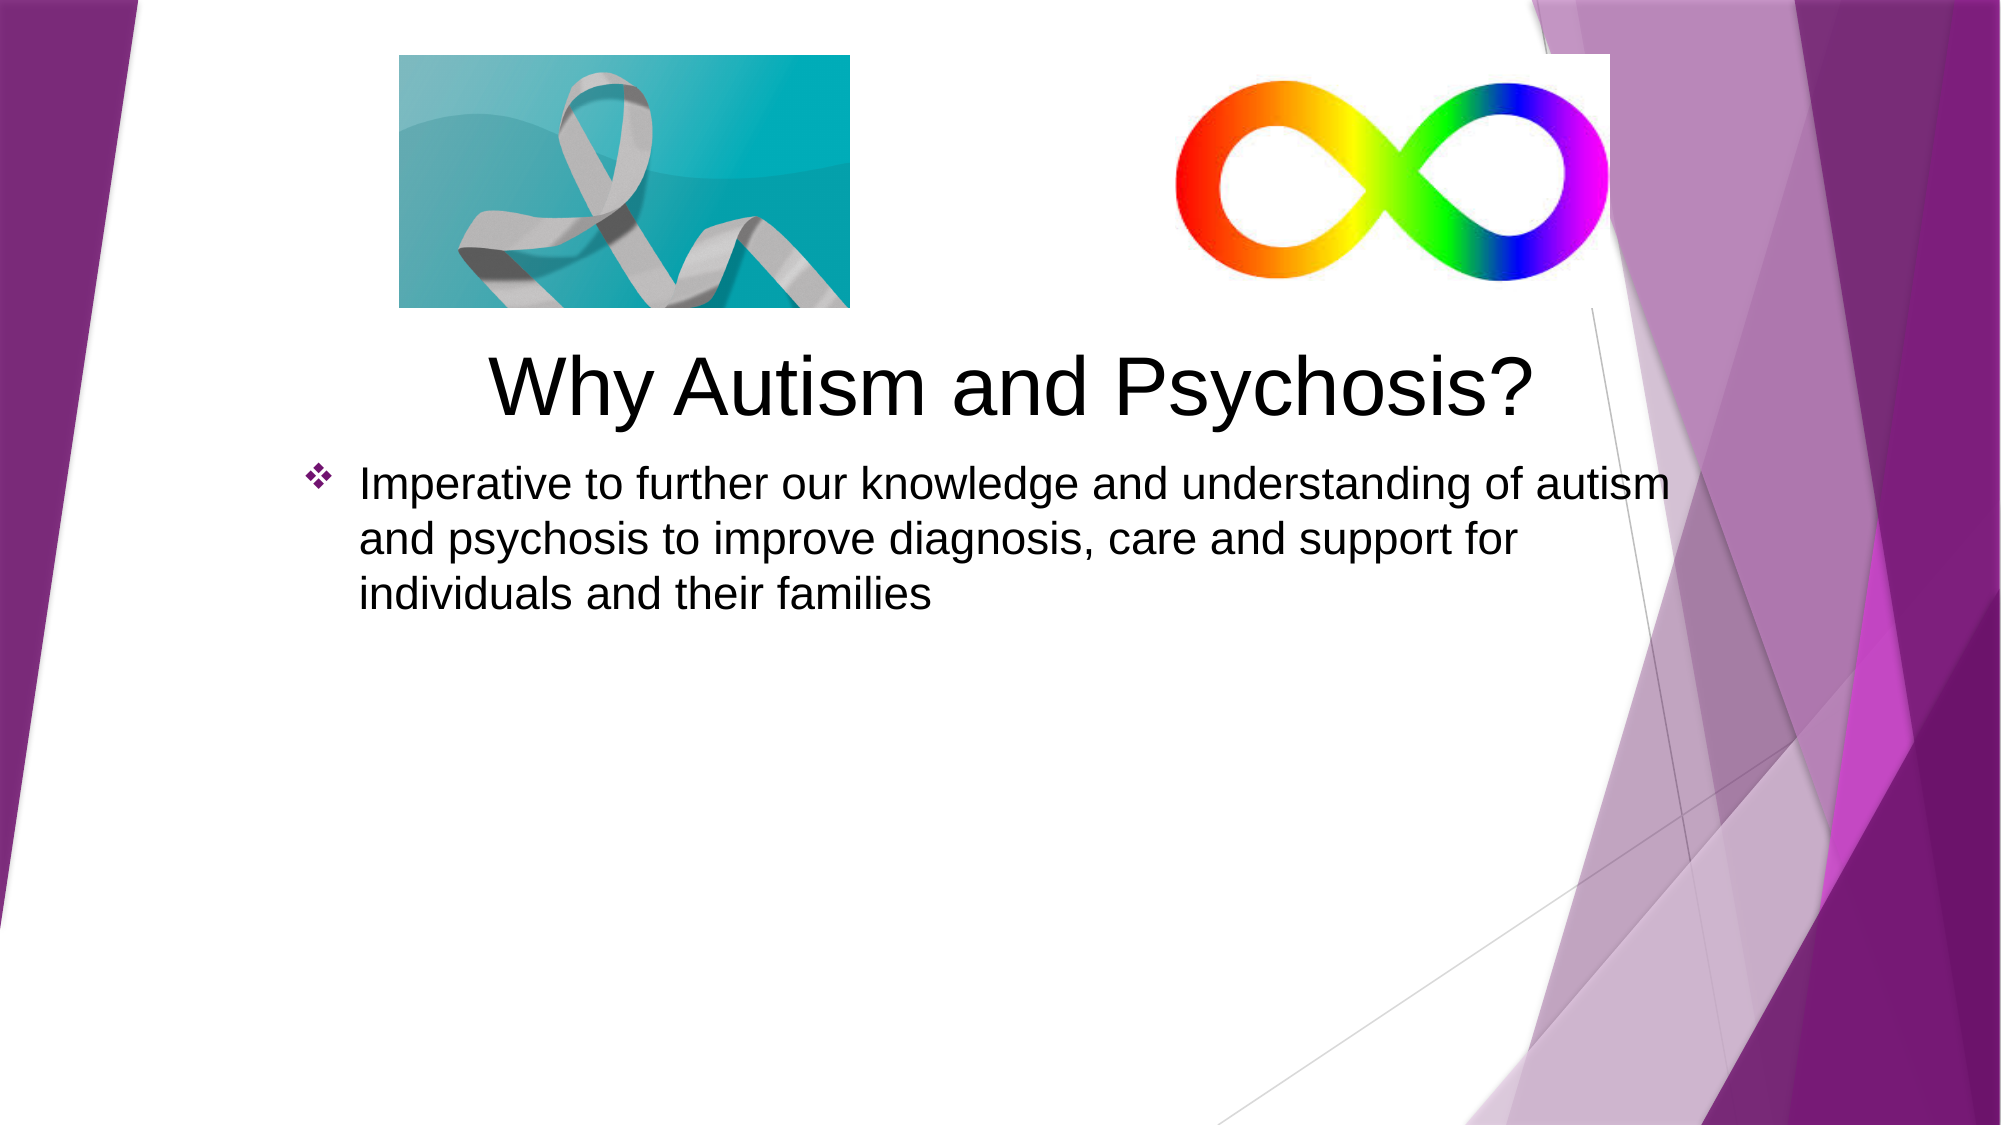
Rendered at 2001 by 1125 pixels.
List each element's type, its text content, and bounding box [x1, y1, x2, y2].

picture [399, 54, 851, 309]
picture [1174, 53, 1611, 309]
subtitle Why Autism and Psychosis? Imperative to further our knowledge and understanding of autism and psychosis to improve diagnosis, care and support for individuals and their families [287, 324, 1725, 1100]
